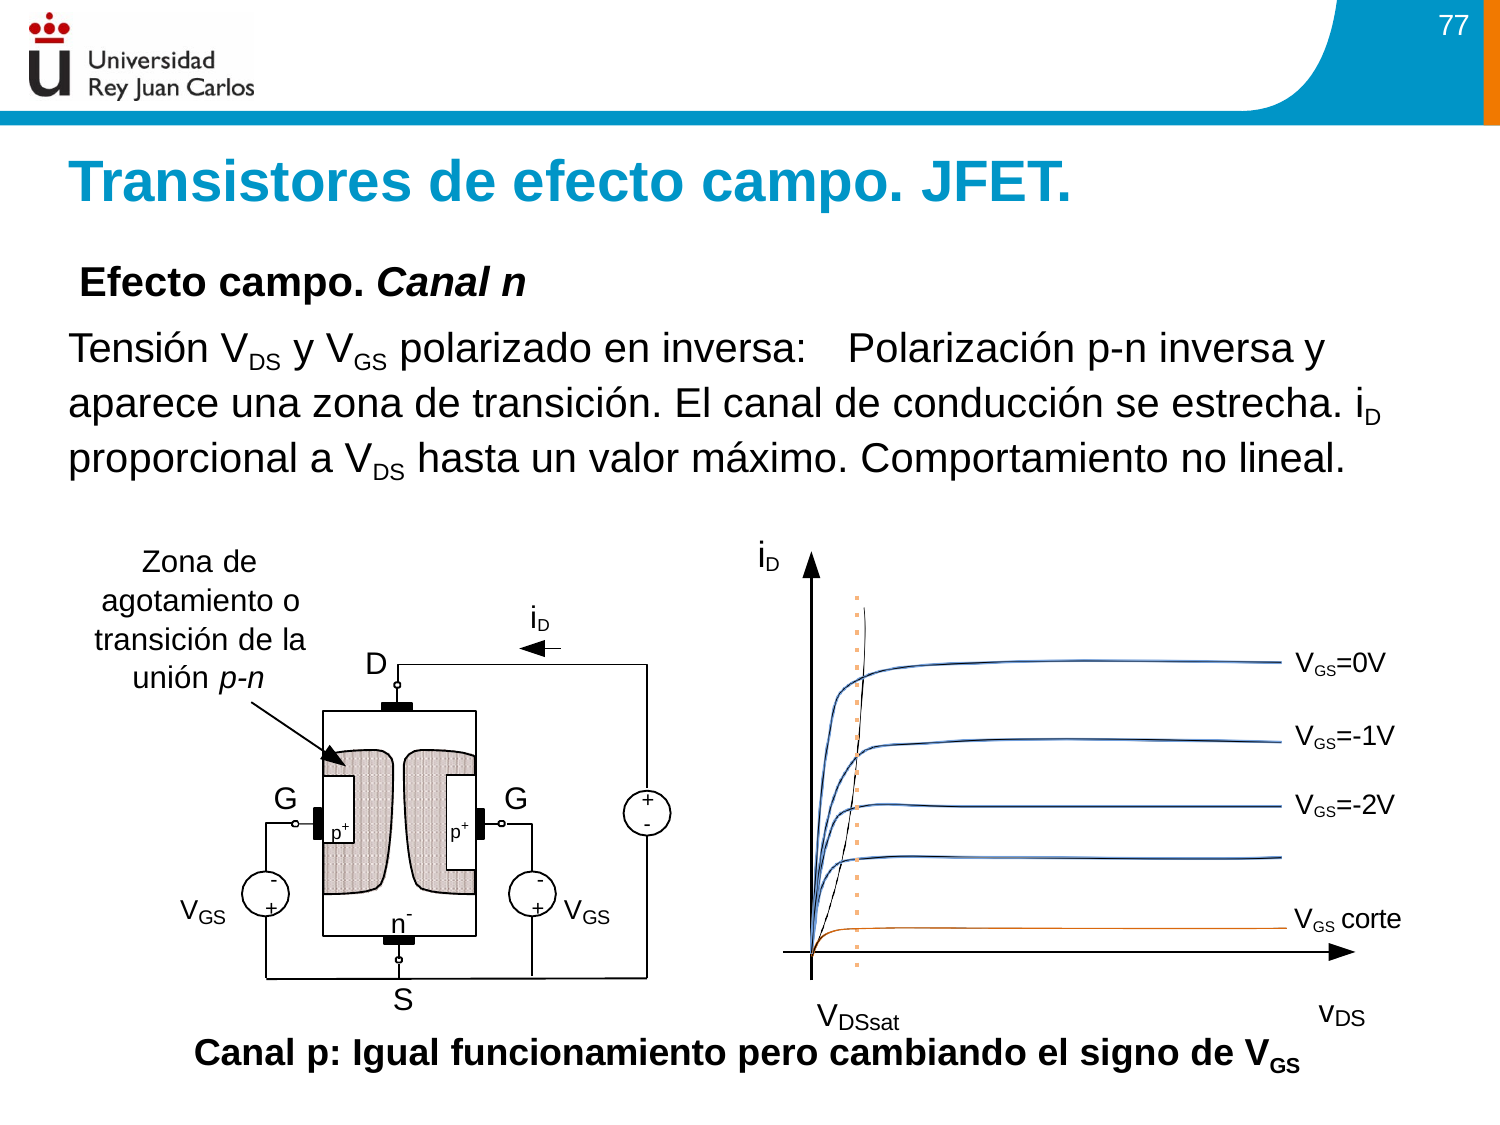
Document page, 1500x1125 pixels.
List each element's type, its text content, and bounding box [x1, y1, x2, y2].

text_box Efecto campo. Canal n Tensión VDS y VGS polarizado en inversa: Polarización p-n inversa y aparece una zona de transición. El canal de conducción se estrecha. iD proporcional a VDS hasta un valor máximo. Comportamiento no lineal. [63, 237, 1384, 486]
title Transistores de efecto campo. JFET. [66, 141, 1080, 332]
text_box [240, 870, 291, 918]
text_box 77 [1436, 4, 1473, 42]
text_box VGS [173, 874, 238, 934]
text_box iD [523, 594, 557, 636]
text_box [507, 870, 558, 918]
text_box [810, 595, 1288, 974]
text_box vDS [1312, 969, 1376, 1038]
text_box [654, 792, 671, 835]
text_box Canal p: Igual funcionamiento pero cambiando el signo de VGS [187, 1025, 1314, 1078]
text_box iD [751, 529, 789, 576]
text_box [250, 639, 649, 981]
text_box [781, 550, 1356, 983]
text_box Zona de agotamiento o transición de la [90, 539, 310, 657]
picture [29, 12, 254, 101]
text_box VGS=-1V [1360, 715, 1408, 753]
text_box VGS=-2V [1360, 783, 1408, 821]
text_box S [390, 989, 417, 1017]
text_box VDSsat [810, 991, 912, 1025]
text_box VGS corte [1360, 898, 1414, 936]
text_box VGS=0V [1360, 642, 1399, 680]
text_box unión p-n [130, 654, 245, 695]
